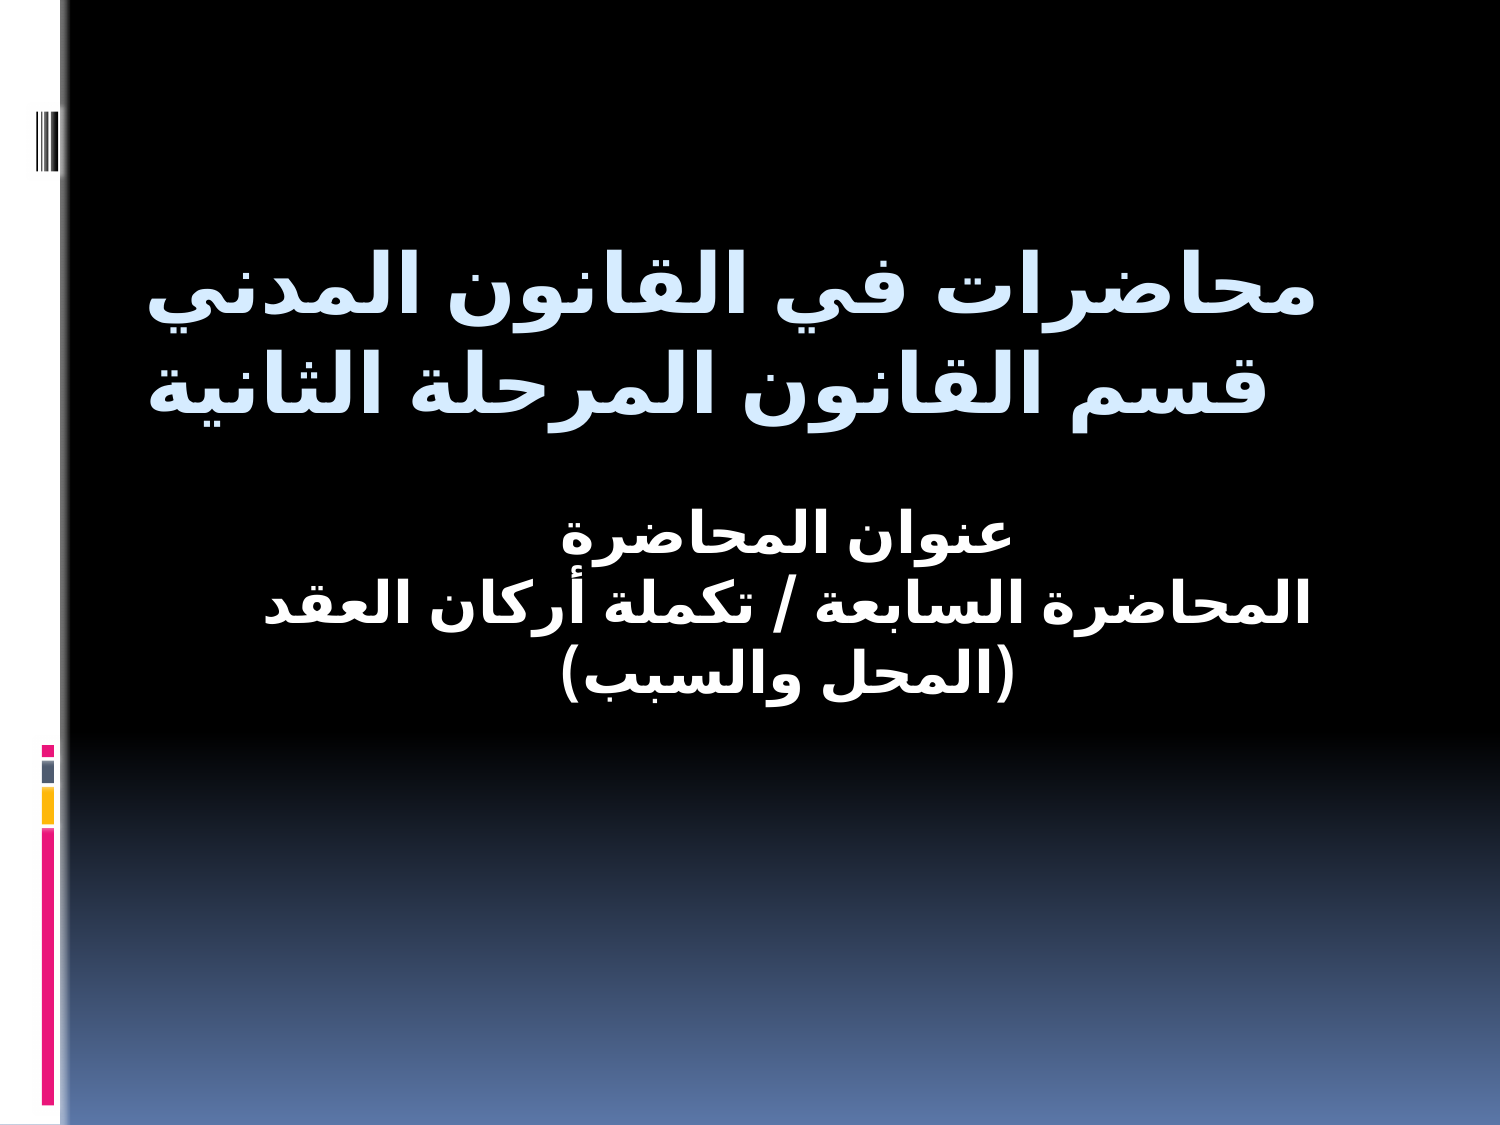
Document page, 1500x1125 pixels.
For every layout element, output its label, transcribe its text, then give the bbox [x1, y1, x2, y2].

subtitle عنوان المحاضرة المحاضرة السابعة / تكملة أركان العقد (المحل والسبب) [150, 464, 1425, 713]
title محاضرات في القانون المدني قسم القانون المرحلة الثانية [128, 222, 1404, 547]
